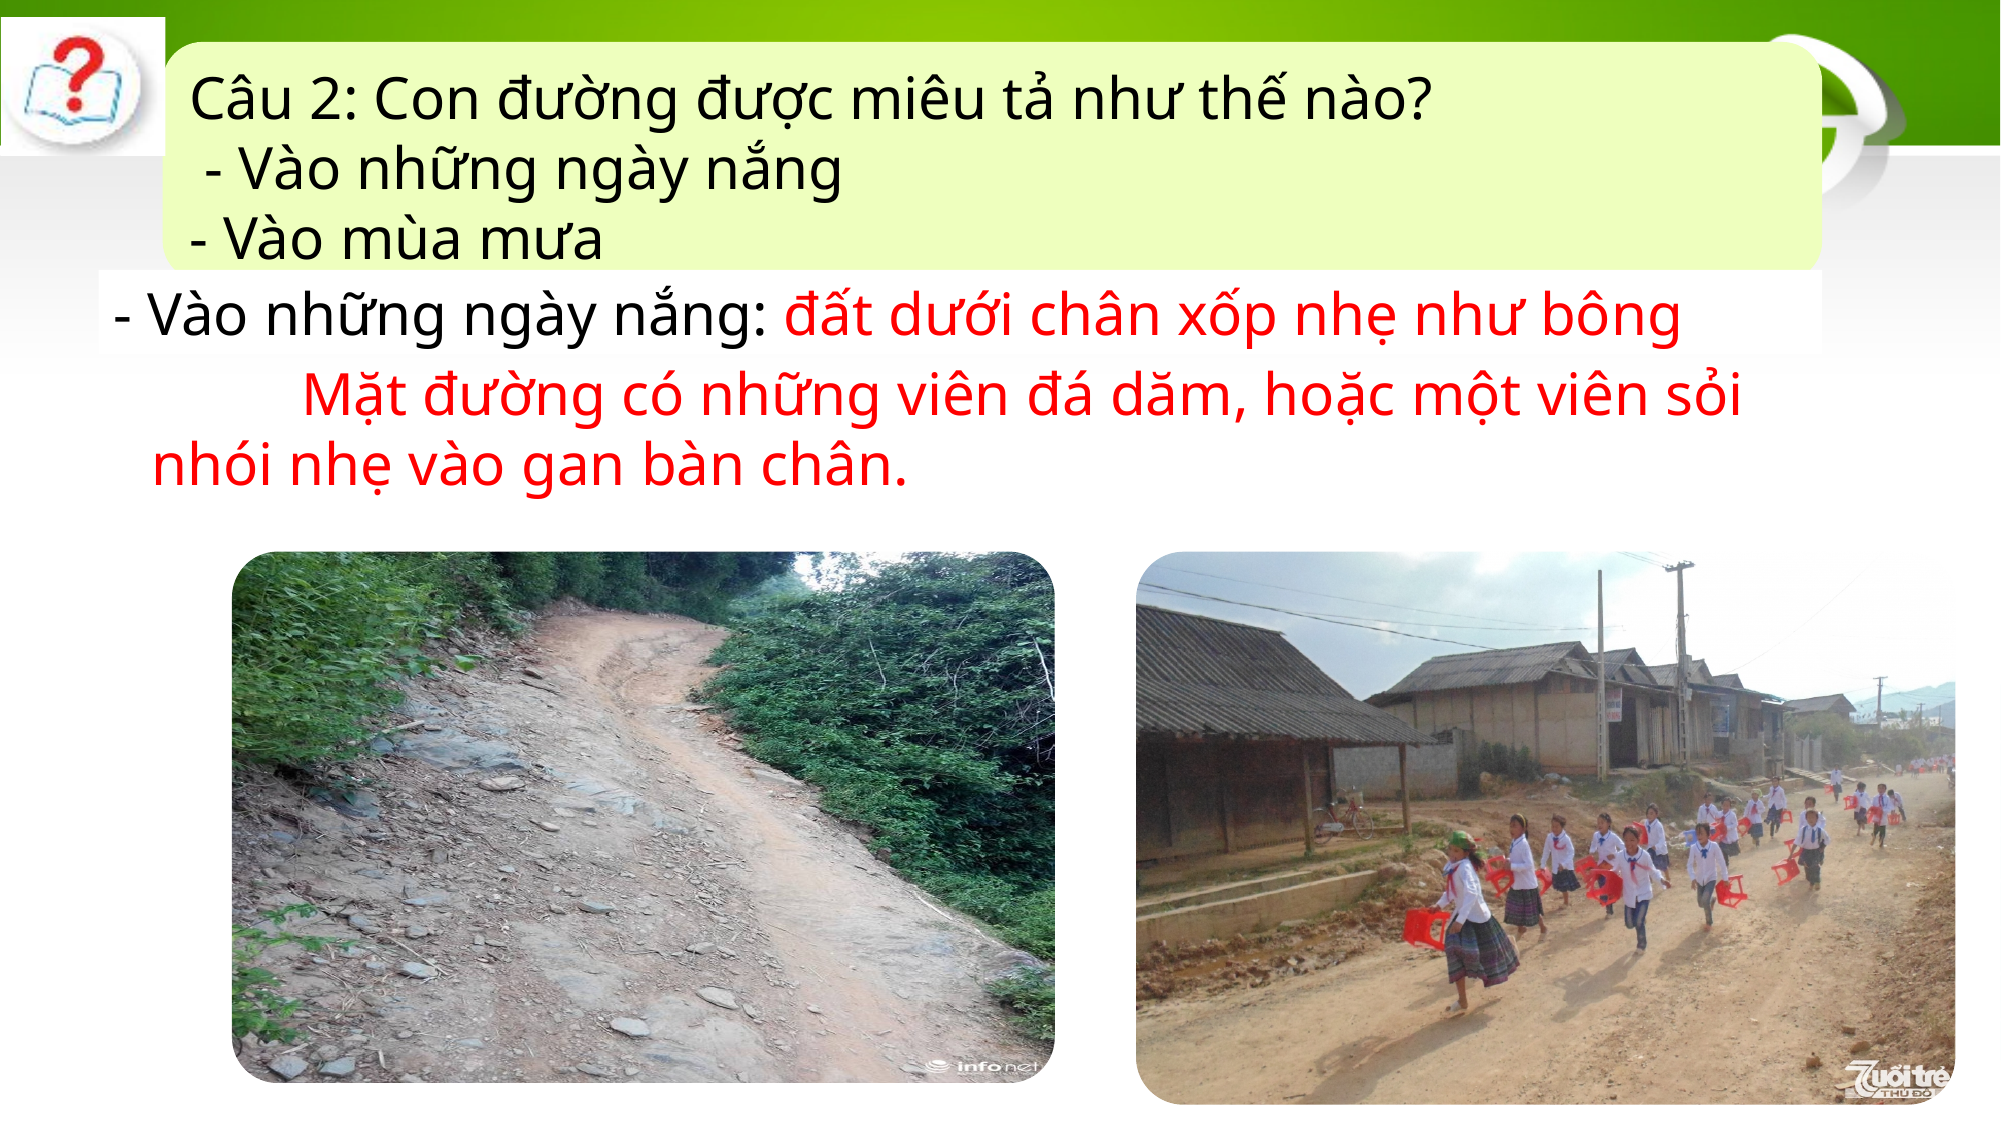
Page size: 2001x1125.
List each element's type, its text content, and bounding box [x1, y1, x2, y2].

text_box Mặt đường có những viên đá dăm, hoặc một viên sỏi nhói nhẹ vào gan bàn chân. [136, 349, 1823, 505]
text_box - Vào những ngày nắng: đất dưới chân xốp nhẹ như bông [98, 269, 1823, 355]
text_box Câu 2: Con đường được miêu tả như thế nào? - Vào những ngày nắng - Vào mùa mưa [161, 40, 1824, 269]
picture [0, 0, 2001, 1125]
